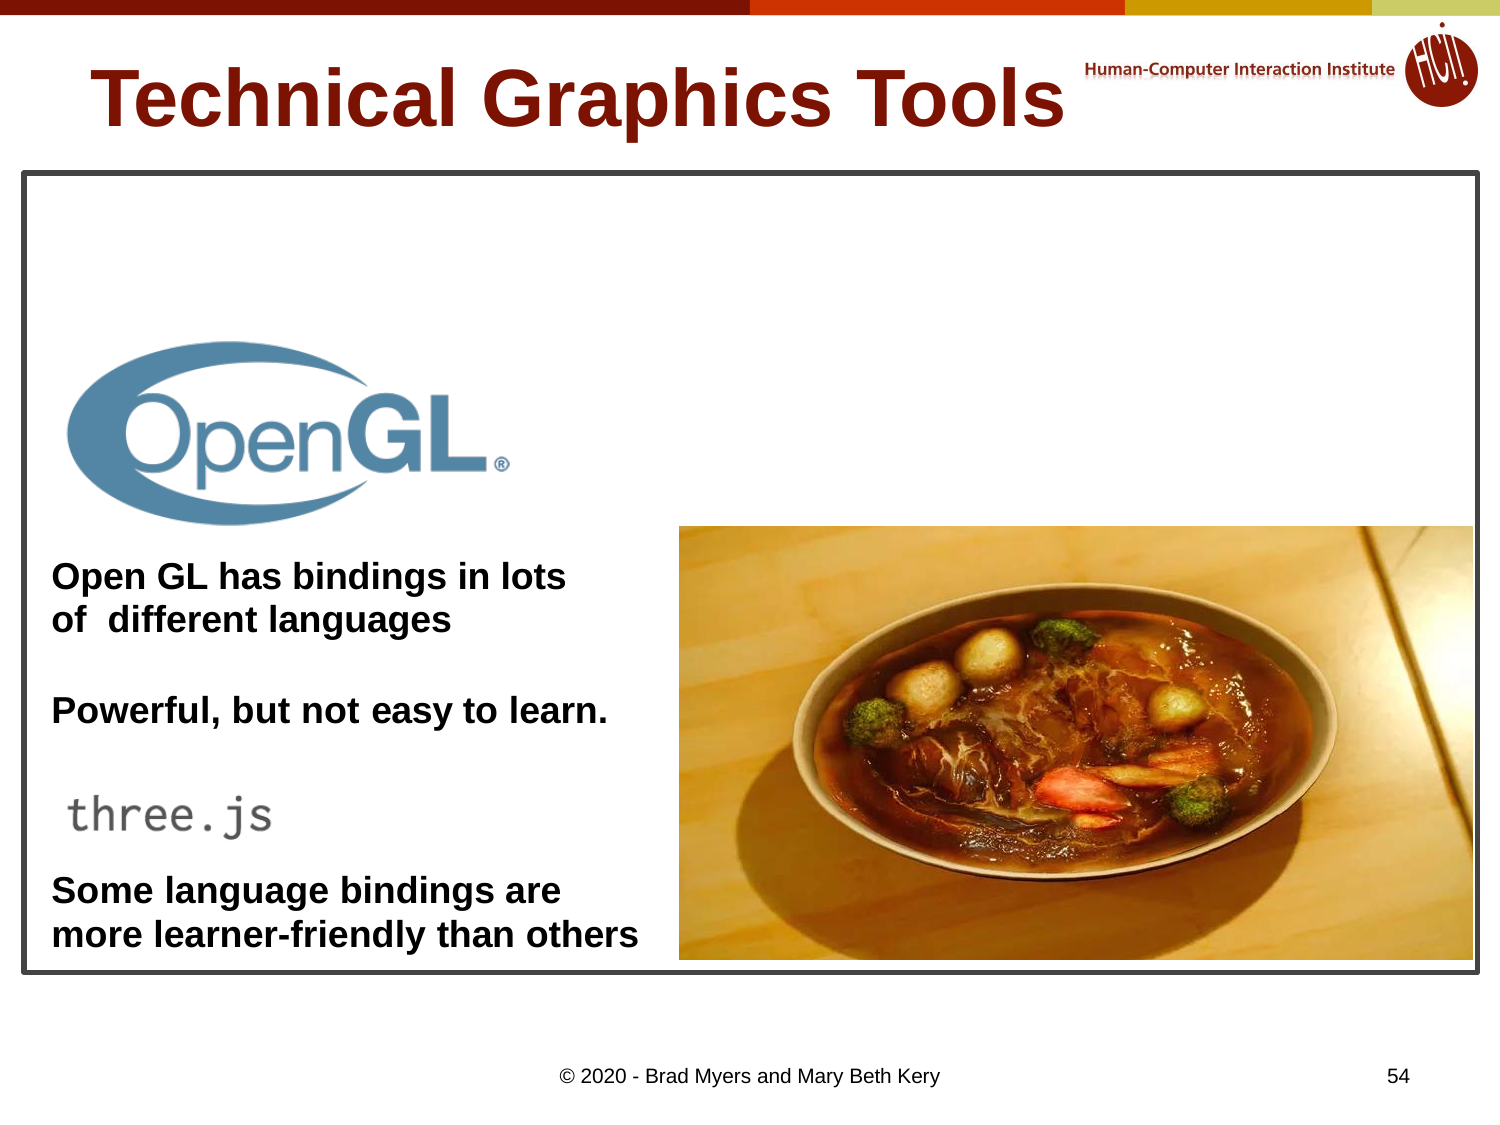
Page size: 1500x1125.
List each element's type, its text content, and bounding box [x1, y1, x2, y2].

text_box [51, 332, 1474, 960]
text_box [0, 142, 1500, 985]
title Technical Graphics Tools [74, 19, 1313, 141]
slide_number 54 [1074, 1054, 1426, 1101]
footer © 2020 - Brad Myers and Mary Beth Kery [457, 1054, 1043, 1101]
picture [1313, 22, 1478, 107]
